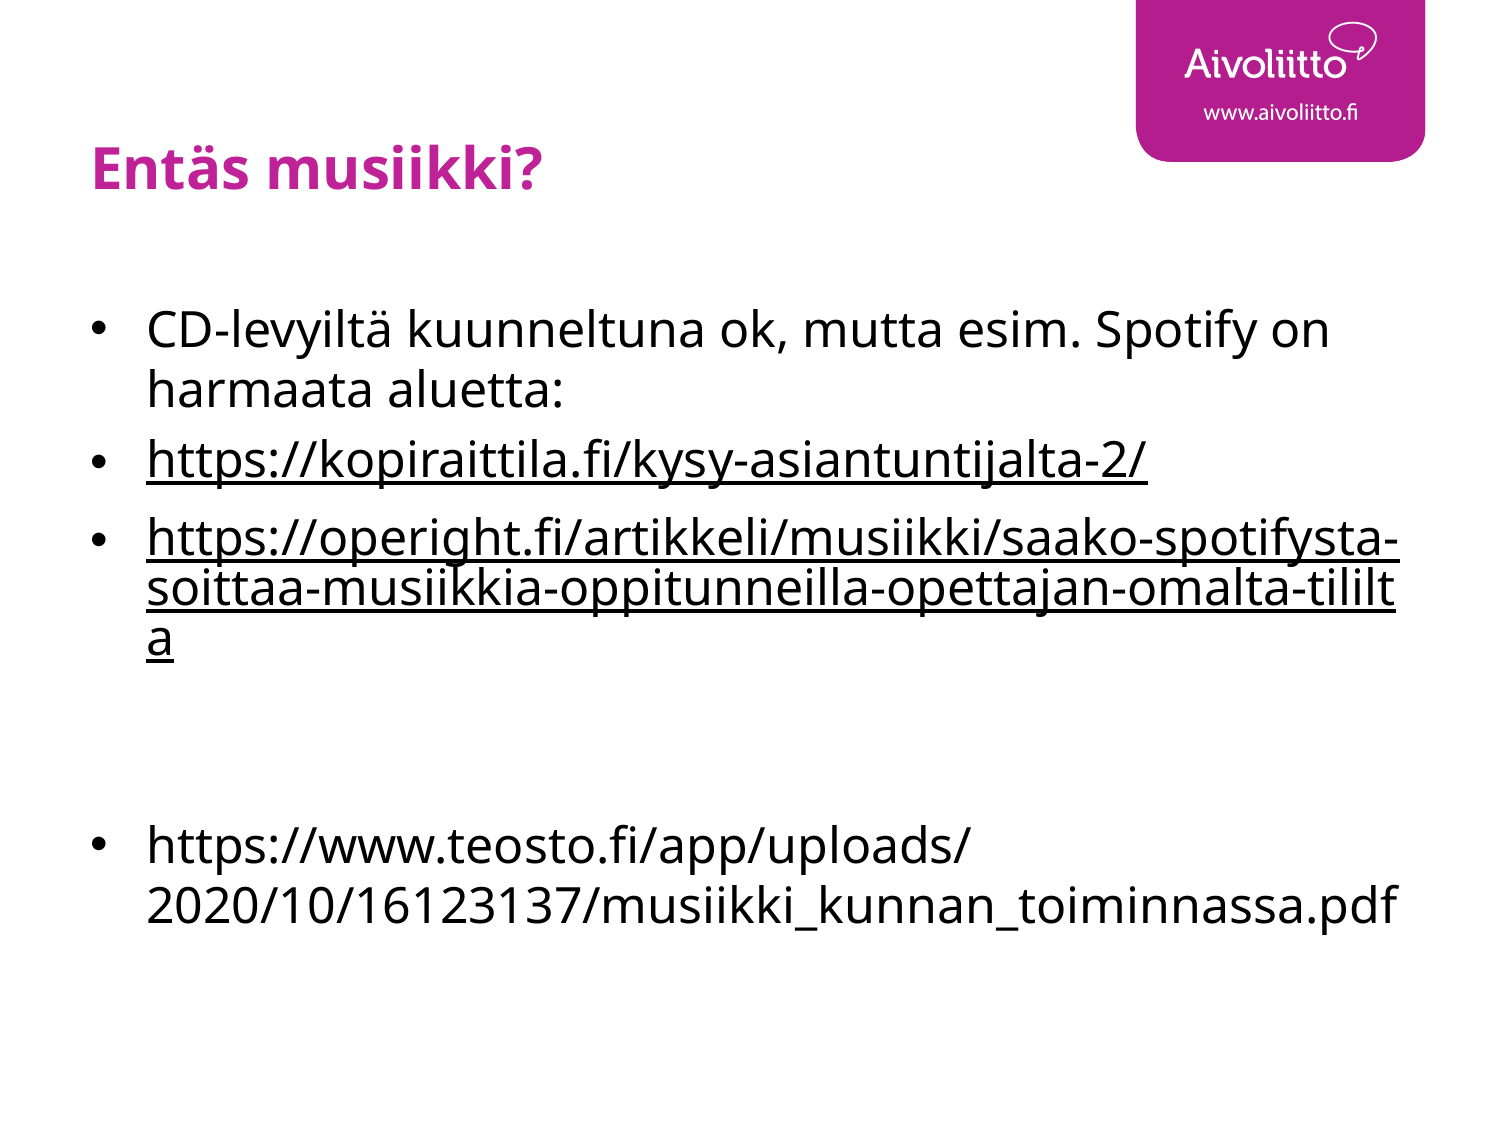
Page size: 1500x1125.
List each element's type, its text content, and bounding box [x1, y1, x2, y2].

title Entäs musiikki? [75, 72, 1075, 260]
list CD-levyiltä kuunneltuna ok, mutta esim. Spotify on harmaata aluetta: https://kopiraittila.fi/kysy-asiantuntijalta-2/ https://operight.fi/artikkeli/musiikki/saako-spotifysta-soittaa-musiikkia-oppitunneilla-opettajan-omalta-tililta https://www.teosto.fi/app/uploads/2020/10/16123137/musiikki_kunnan_toiminnassa.pdf [75, 289, 1425, 991]
picture [1135, 0, 1426, 162]
